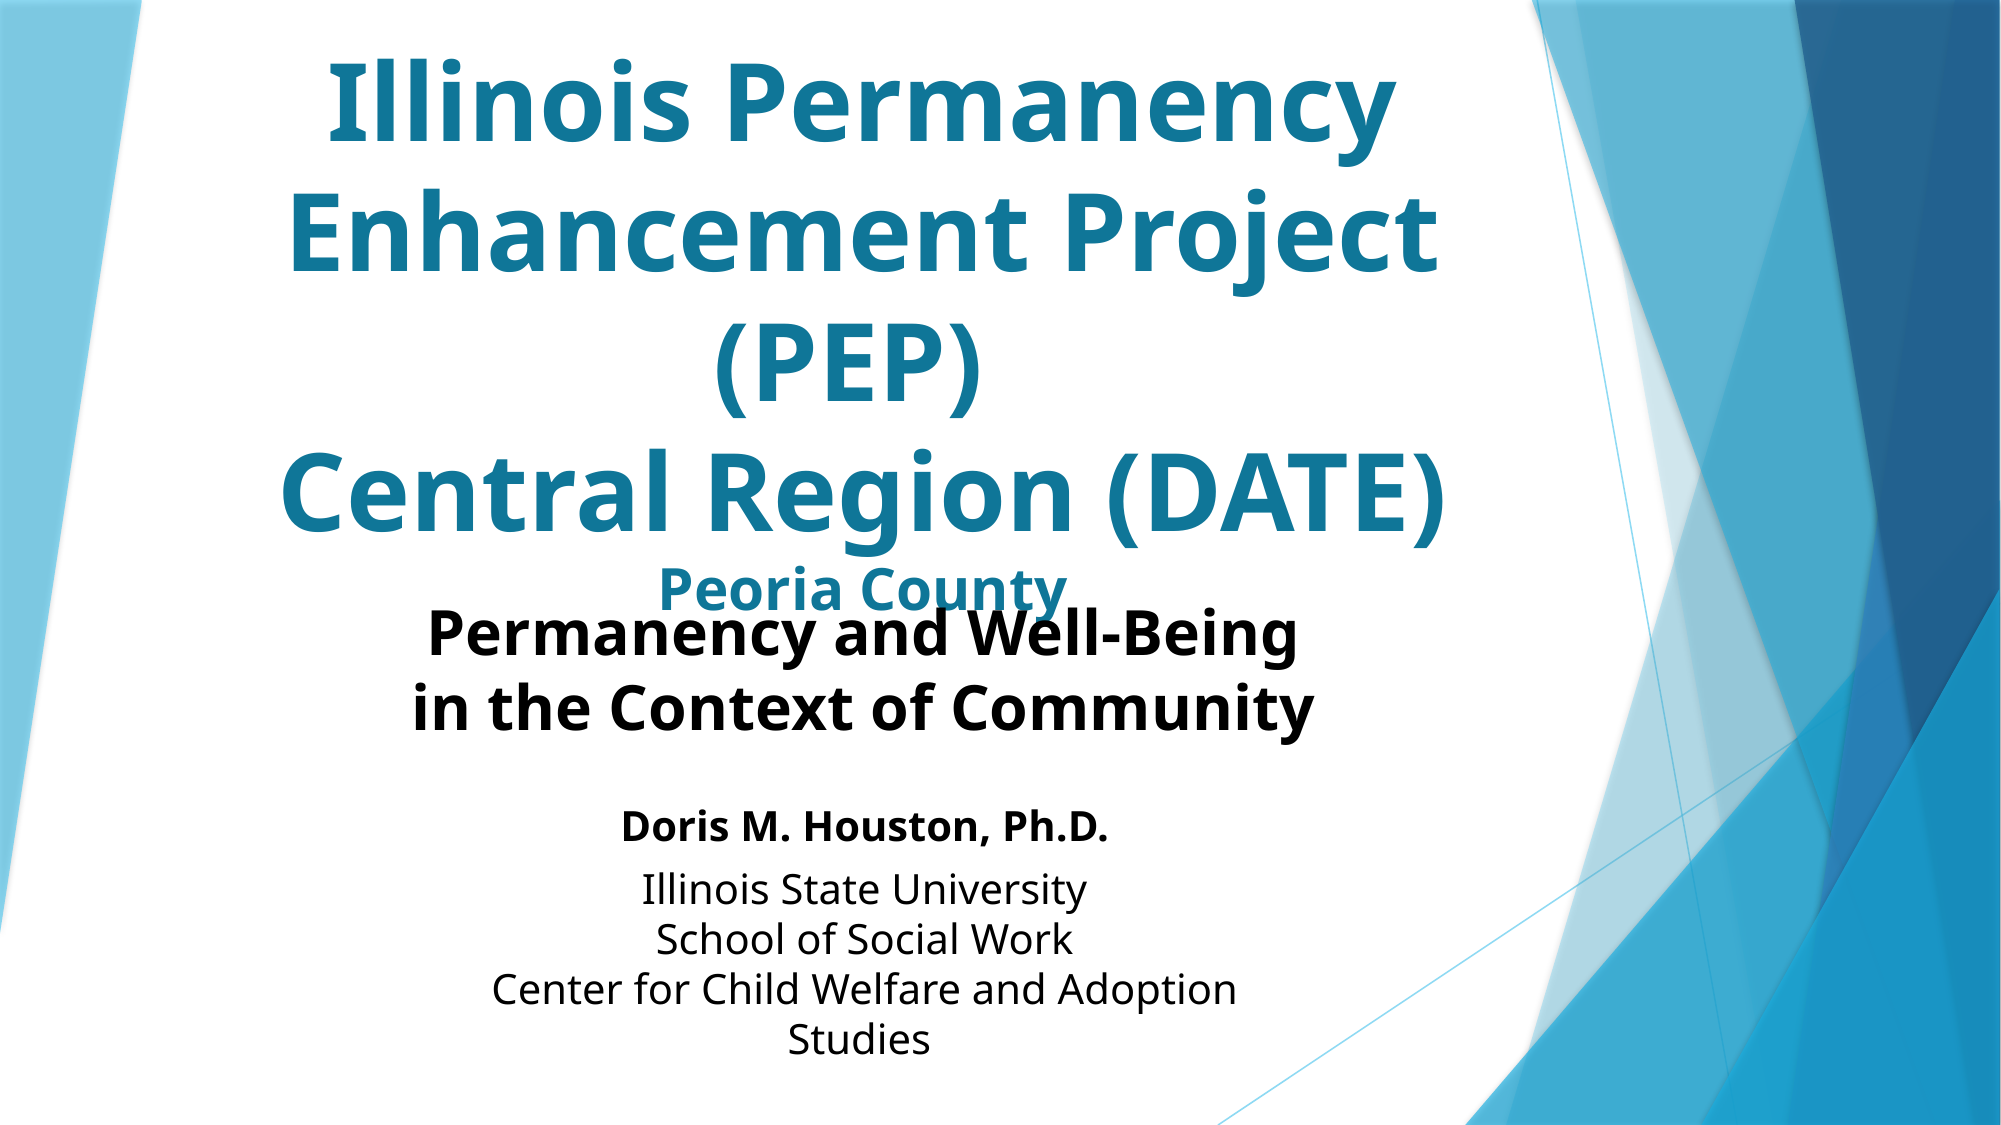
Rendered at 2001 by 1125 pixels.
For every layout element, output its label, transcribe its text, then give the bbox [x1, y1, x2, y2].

subtitle Doris M. Houston, Ph.D. Illinois State University School of Social Work Center for Child Welfare and Adoption Studies dmhous2@ilstu.edu [440, 792, 1290, 1100]
text_box Permanency and Well-Being in the Context of Community [363, 585, 1364, 751]
title Illinois Permanency Enhancement Project (PEP) Central Region (DATE) Peoria County [132, 128, 1593, 527]
